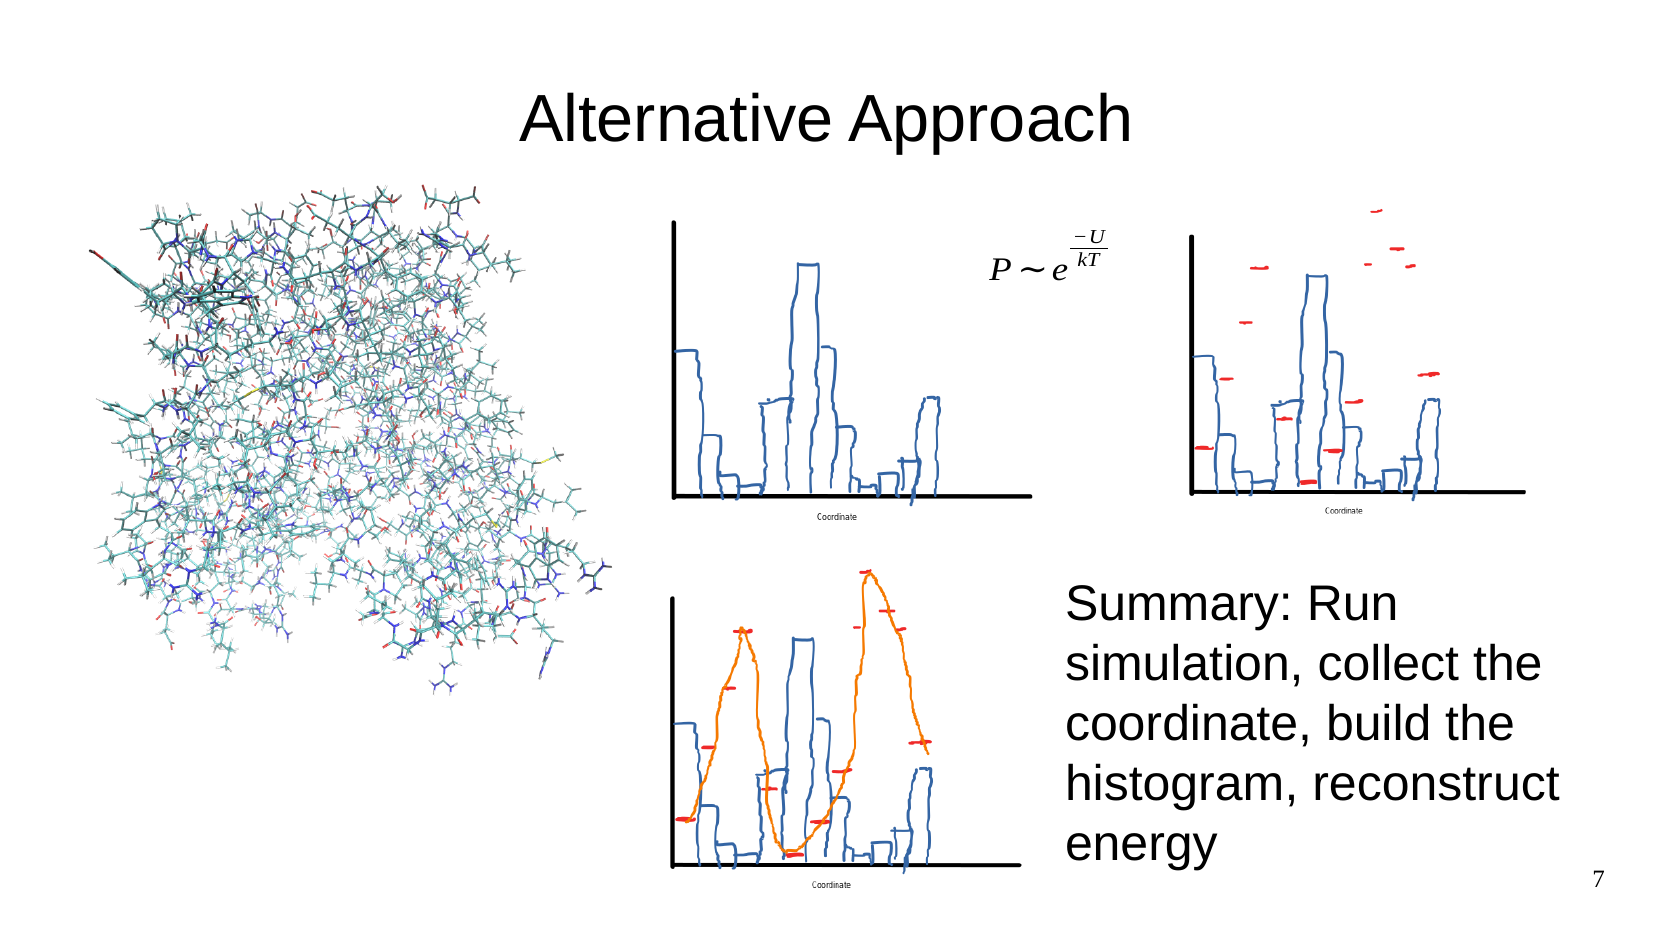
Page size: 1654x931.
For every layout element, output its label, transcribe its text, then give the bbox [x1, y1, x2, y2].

picture [644, 554, 1051, 892]
text_box Summary: Run simulation, collect the coordinate, build the histogram, reconstruct energy [1064, 569, 1590, 901]
text_box Alternative Approach [82, 37, 1571, 192]
picture [640, 194, 1066, 541]
text_box [82, 217, 1571, 757]
picture [1165, 194, 1546, 526]
text_box <number> [1544, 854, 1620, 915]
picture [59, 173, 616, 696]
